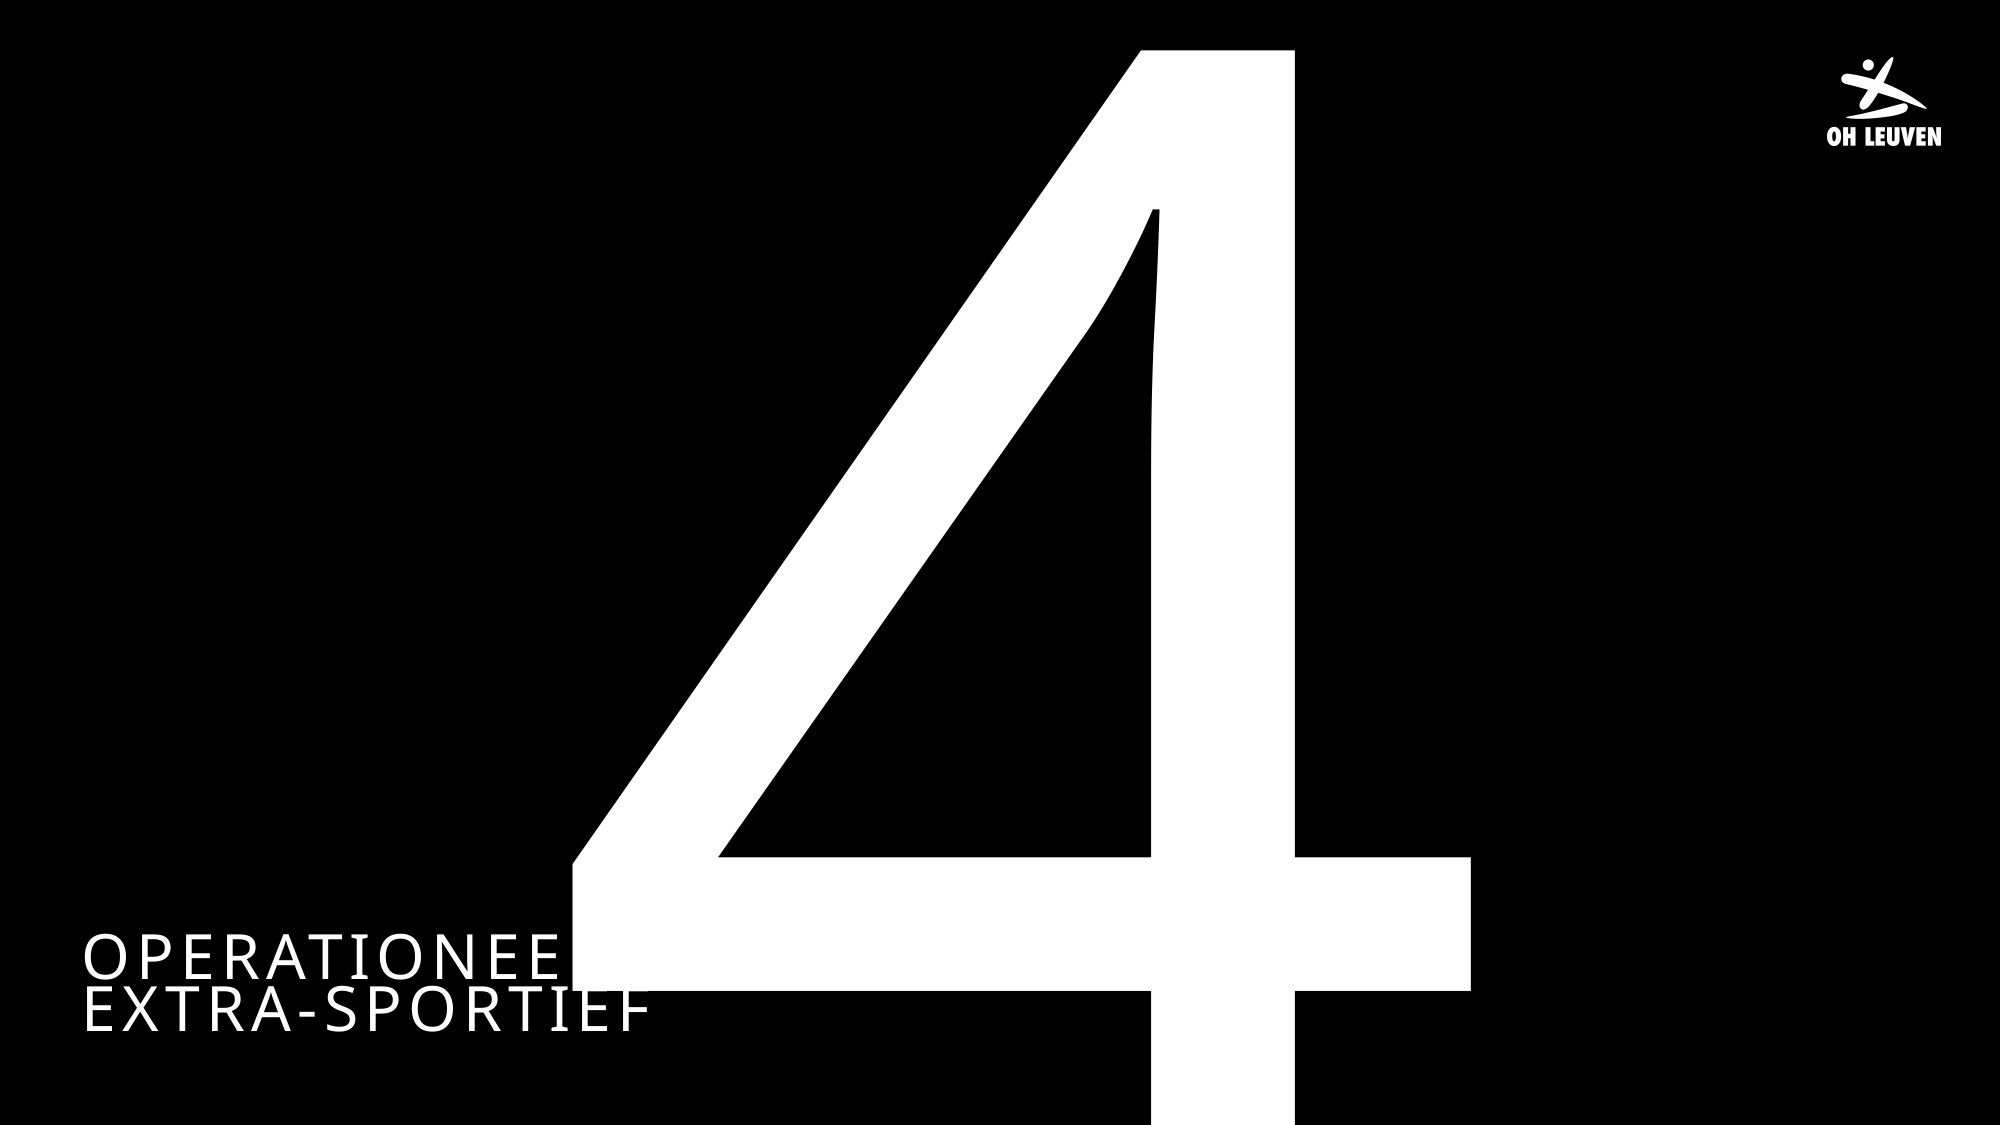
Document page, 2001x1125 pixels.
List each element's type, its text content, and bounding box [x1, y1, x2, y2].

list Operationeel – extra-sportief [66, 958, 692, 1050]
picture [1827, 57, 1941, 146]
